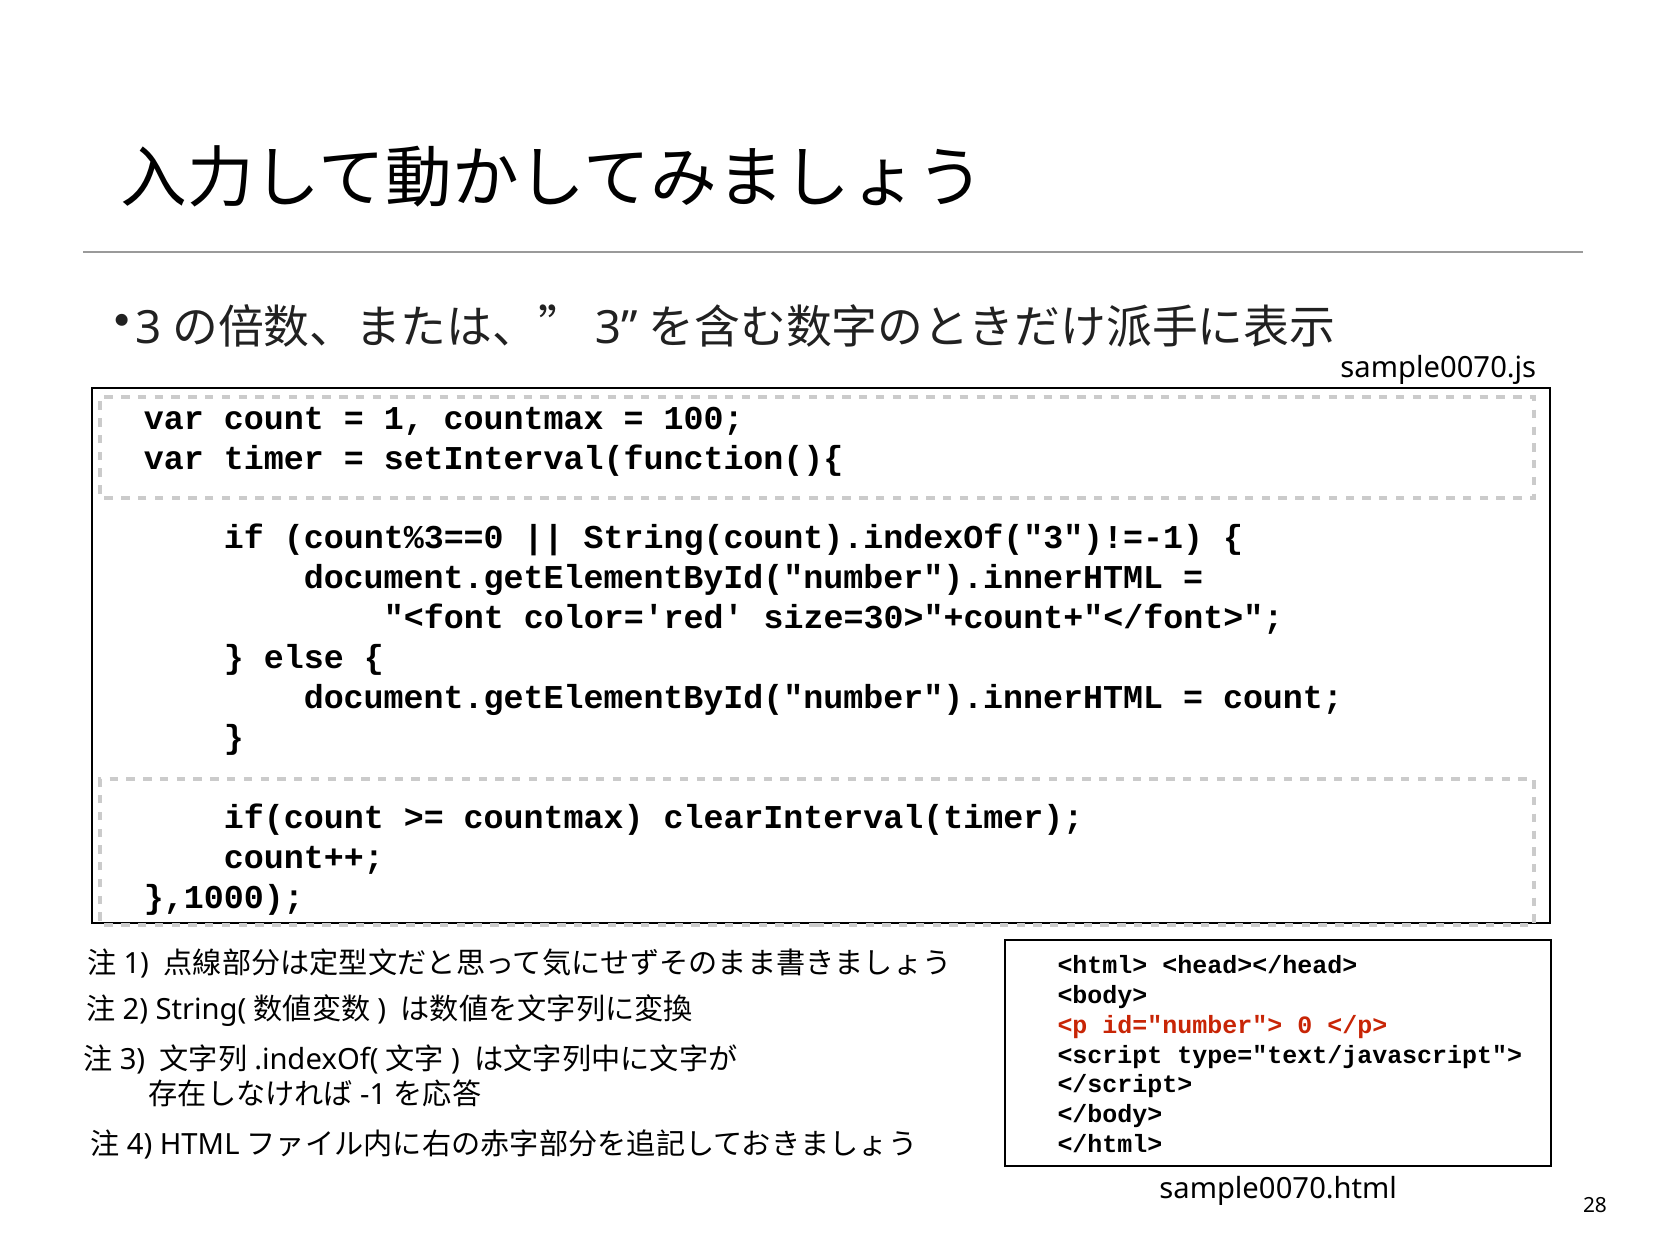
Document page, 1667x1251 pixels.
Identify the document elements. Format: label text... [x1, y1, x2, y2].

slide_number 28 [1570, 1184, 1614, 1220]
text_box sample0070.js [1331, 340, 1545, 392]
text_box 注3) 文字列.indexOf(文字) は文字列中に文字が 存在しなければ-1を応答 [75, 1032, 746, 1119]
text_box 注1) 点線部分は定型文だと思って気にせずそのまま書きましょう [79, 936, 961, 988]
text_box <html> <head></head> <body> <p id="number"> 0 </p> <script type="text/javascript"> </script> </body> </html> [1005, 939, 1552, 1167]
text_box 注2) String(数値変数) は数値を文字列に変換 [78, 981, 702, 1032]
list 3の倍数、または、”3”を含む数字のときだけ派手に表示 [113, 297, 1553, 1141]
text_box var count = 1, countmax = 100; var timer = setInterval(function(){ if (count%3==0 || String(count).indexOf("3")!=-1) { document.getElementById("number").innerHTML = "<font color='red' size=30>"+count+"</font>"; } else { document.getElementById("number").innerHTML = count; } if(count >= countmax) clearInterval(timer); count++; },1000); [91, 387, 1551, 924]
text_box 注4) HTMLファイル内に右の赤字部分を追記しておきましょう [82, 1117, 926, 1169]
text_box [100, 779, 1535, 925]
text_box [100, 397, 1535, 498]
title 入力して動かしてみましょう [113, 41, 1553, 222]
text_box sample0070.html [1150, 1161, 1406, 1213]
